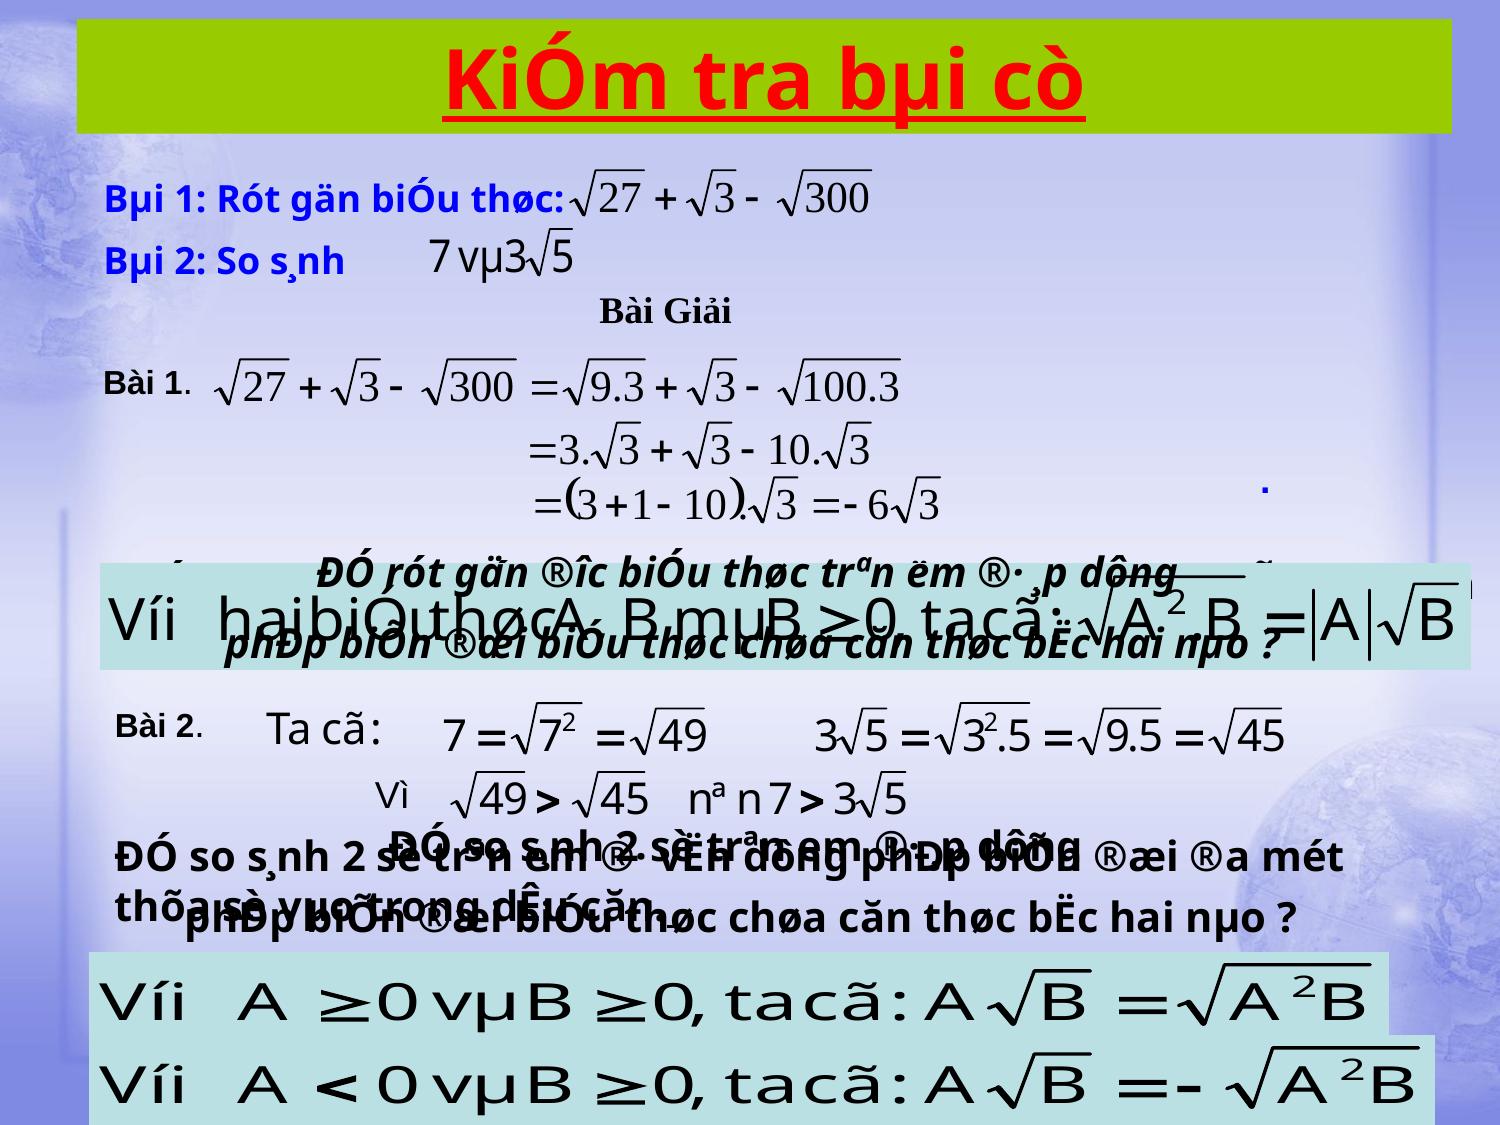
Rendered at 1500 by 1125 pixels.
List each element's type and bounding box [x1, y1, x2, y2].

text_box [206, 349, 911, 417]
text_box [436, 692, 715, 767]
text_box [442, 763, 914, 834]
text_box [99, 562, 1471, 671]
text_box [88, 951, 1436, 1125]
text_box [808, 692, 1291, 767]
text_box [259, 704, 388, 764]
picture [0, 0, 1500, 1125]
text_box [523, 467, 951, 538]
text_box [518, 412, 881, 473]
text_box [88, 219, 1418, 293]
text_box [88, 160, 1418, 219]
